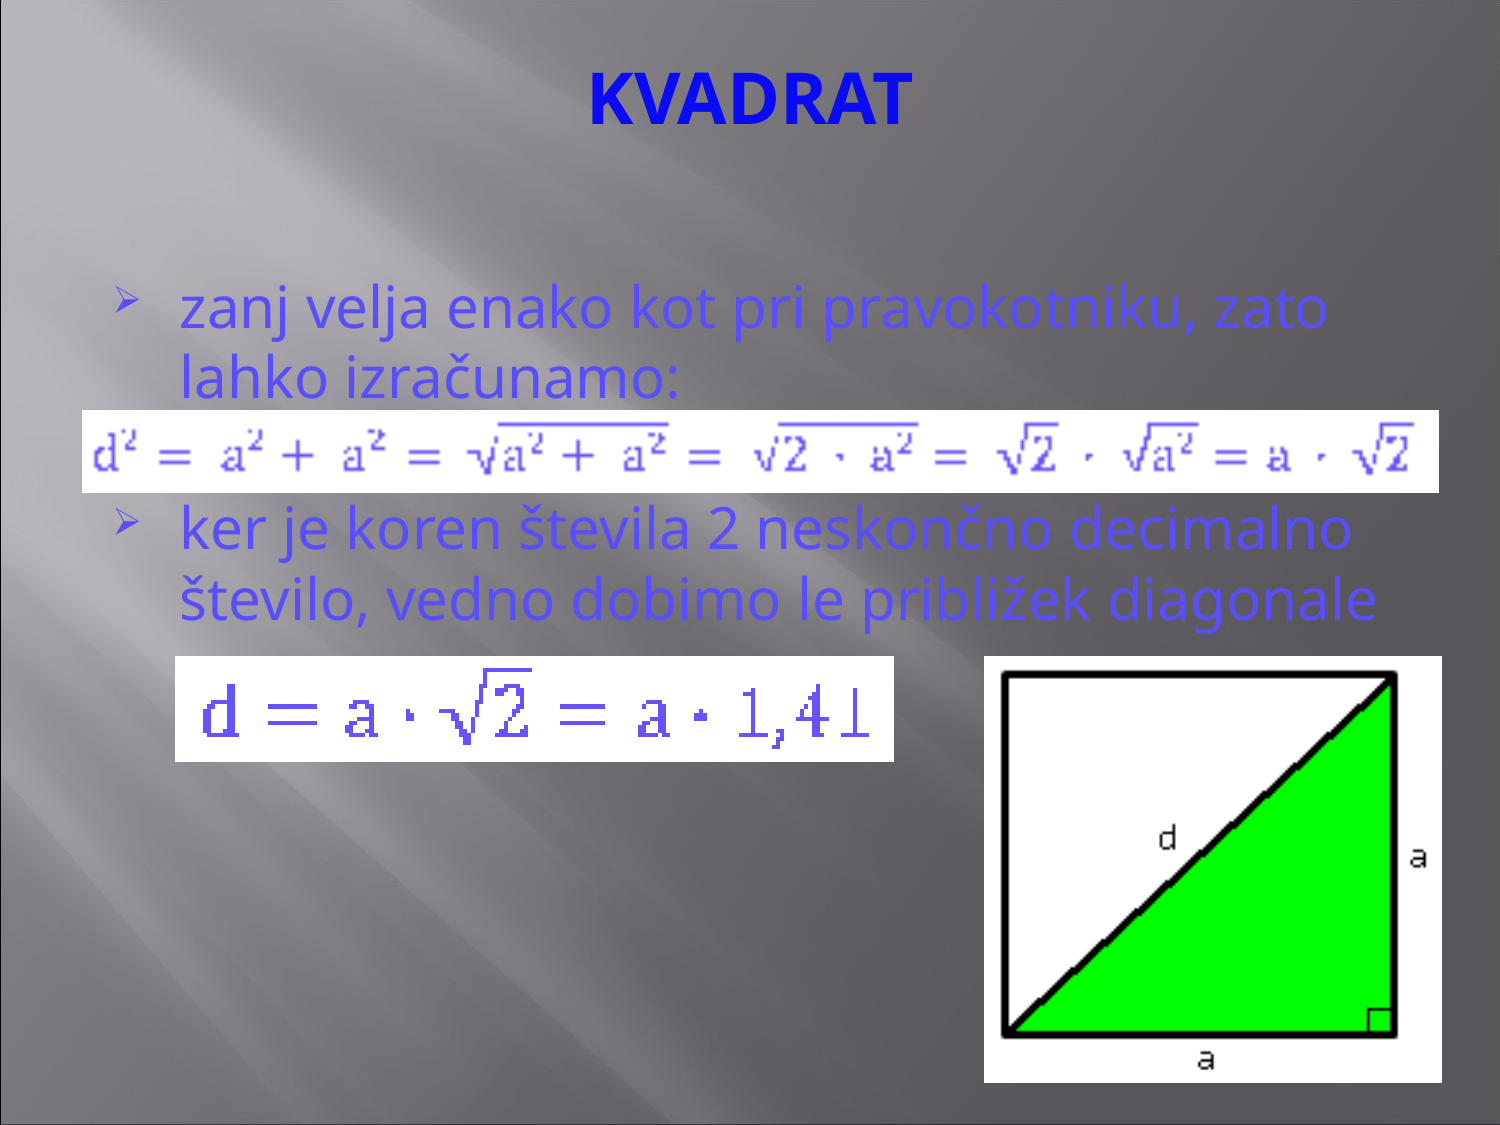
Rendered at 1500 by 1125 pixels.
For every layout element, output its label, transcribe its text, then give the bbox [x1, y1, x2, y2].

picture [0, 0, 1500, 1125]
list zanj velja enako kot pri pravokotniku, zato lahko izračunamo: ker je koren števila 2 neskončno decimalno število, vedno dobimo le približek diagonale [75, 262, 1425, 1035]
title KVADRAT [75, 45, 1425, 233]
